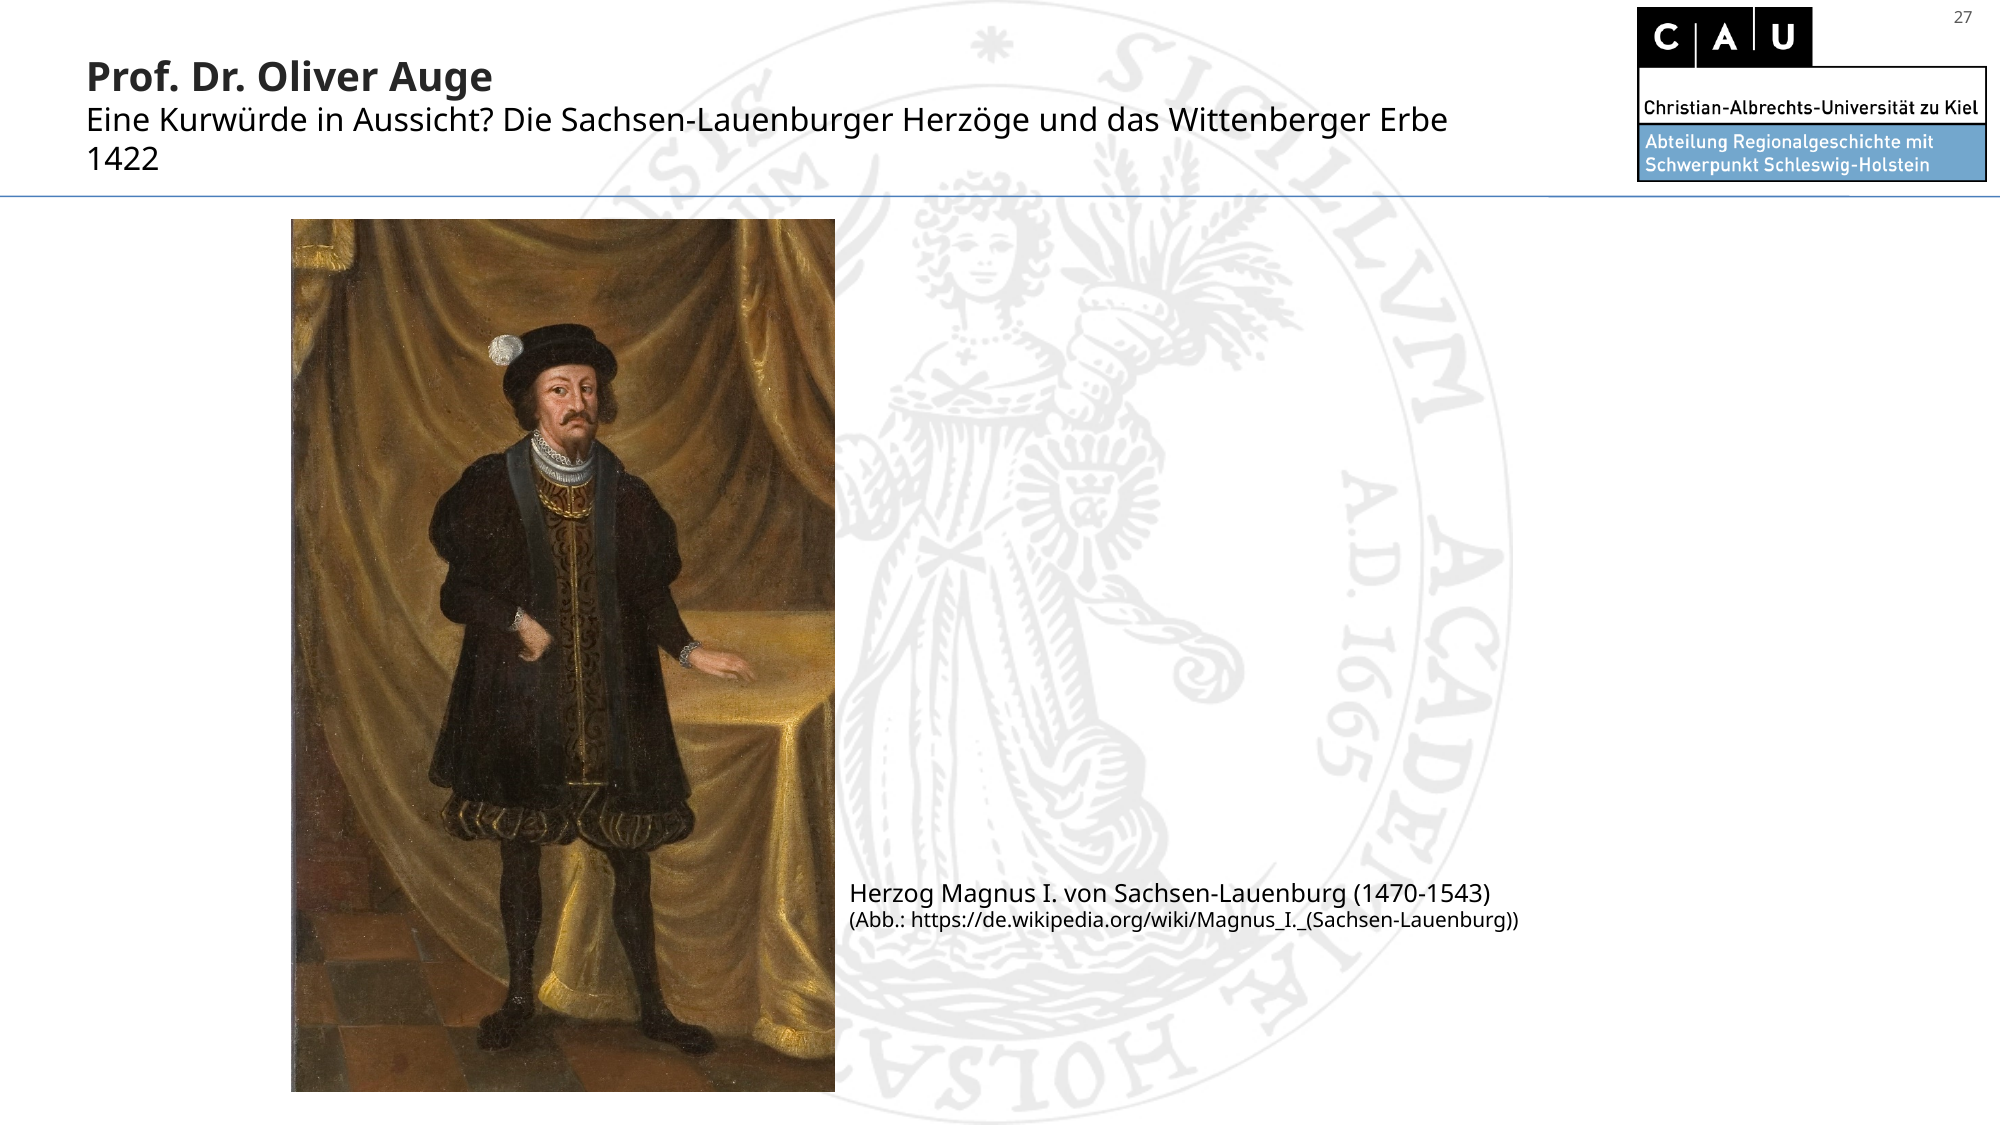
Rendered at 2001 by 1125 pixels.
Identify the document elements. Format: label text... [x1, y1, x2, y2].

picture [487, 0, 1513, 195]
text_box Herzog Magnus I. von Sachsen-Lauenburg (1470-1543) (Abb.: https://de.wikipedia.org/wiki/Magnus_I._(Sachsen-Lauenburg)) [839, 869, 1591, 940]
picture [1637, 7, 1987, 182]
picture [290, 198, 1513, 1125]
